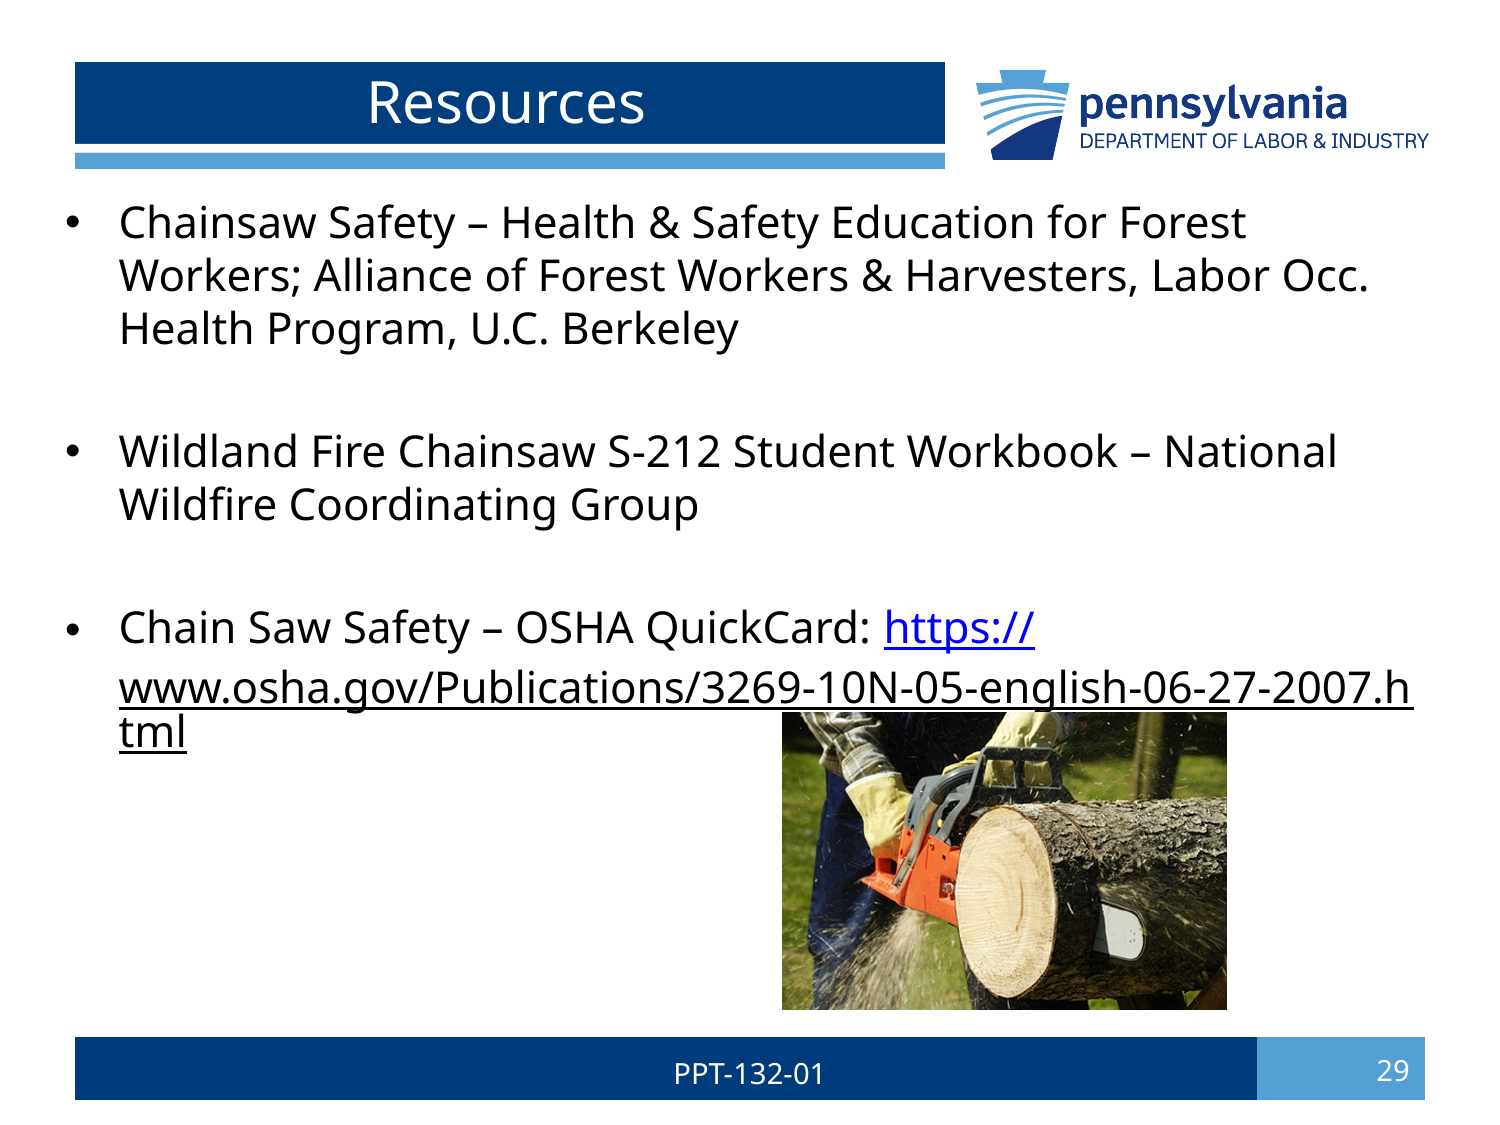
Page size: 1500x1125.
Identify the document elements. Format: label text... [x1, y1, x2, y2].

slide_number 29 [1074, 1042, 1425, 1103]
title Resources [87, 62, 925, 138]
picture [75, 1037, 1425, 1100]
picture [782, 712, 1227, 1010]
subtitle Chainsaw Safety – Health & Safety Education for Forest Workers; Alliance of Forest Workers & Harvesters, Labor Occ. Health Program, U.C. Berkeley Wildland Fire Chainsaw S-212 Student Workbook – National Wildfire Coordinating Group Chain Saw Safety – OSHA QuickCard: https://www.osha.gov/Publications/3269-10N-05-english-06-27-2007.html [50, 187, 1438, 1013]
picture [75, 62, 1429, 169]
footer PPT-132-01 [512, 1042, 988, 1103]
